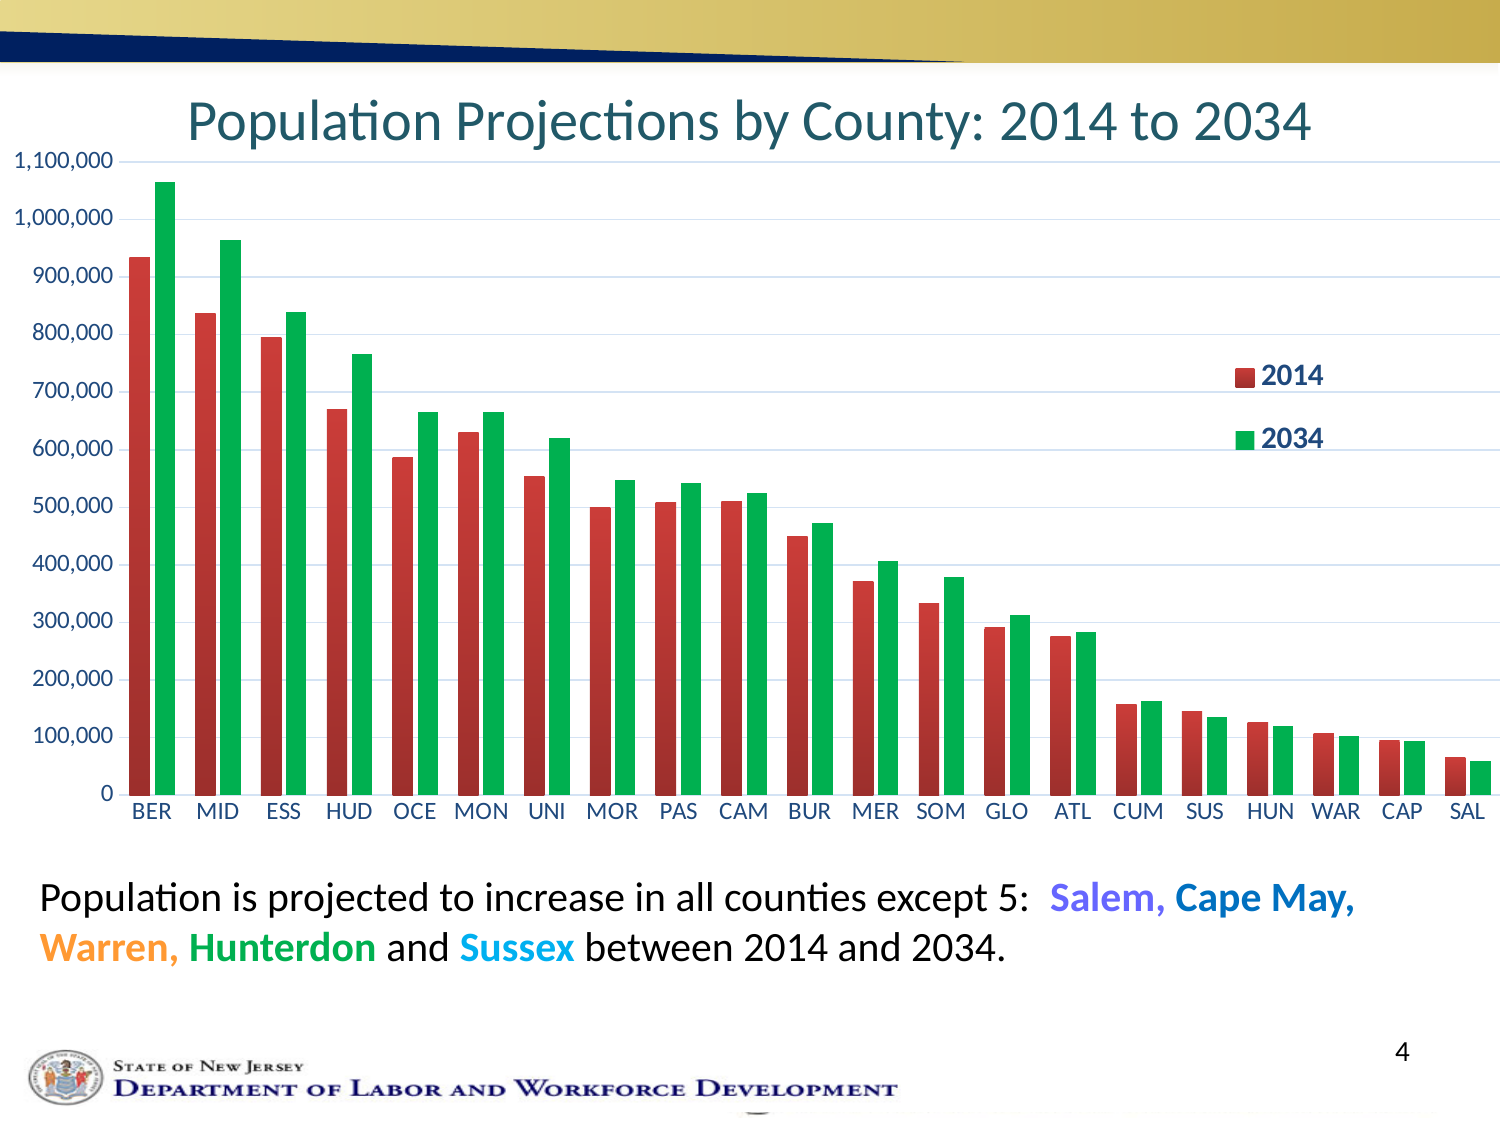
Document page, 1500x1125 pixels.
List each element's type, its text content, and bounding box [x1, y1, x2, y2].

slide_number 4 [1074, 1024, 1425, 1103]
text_box Population Projections by County: 2014 to 2034 [137, 75, 1363, 134]
text_box Population is projected to increase in all counties except 5: Salem, Cape May, Warren, Hunterdon and Sussex between 2014 and 2034. [24, 921, 1450, 978]
picture [712, 1113, 1438, 1118]
chart [0, 135, 1500, 913]
